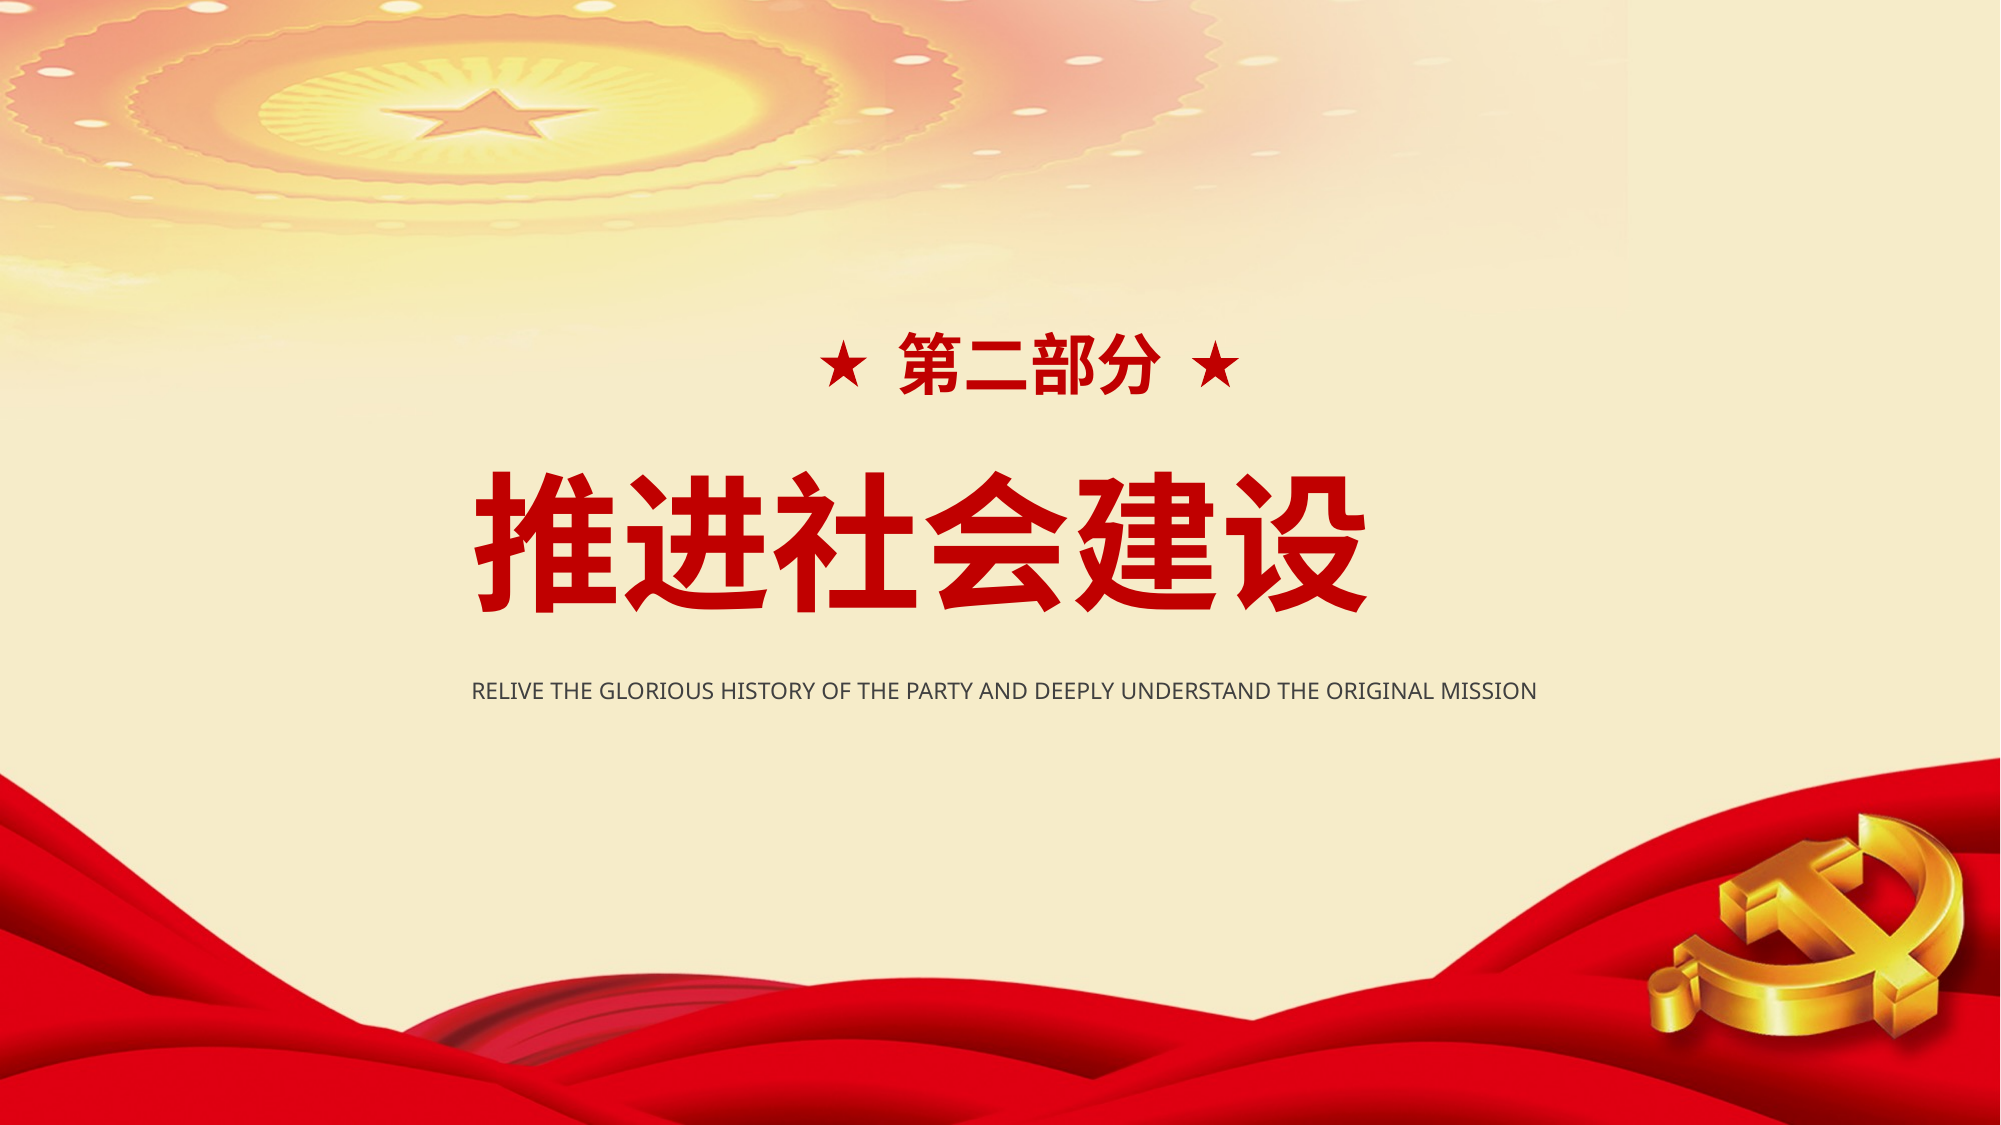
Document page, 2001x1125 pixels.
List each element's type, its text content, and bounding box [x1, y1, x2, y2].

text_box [819, 315, 1240, 412]
text_box RELIVE THE GLORIOUS HISTORY OF THE PARTY AND DEEPLY UNDERSTAND THE ORIGINAL MISSION [456, 668, 1603, 711]
text_box 推进社会建设 [456, 441, 1603, 637]
picture [0, 0, 2001, 1125]
